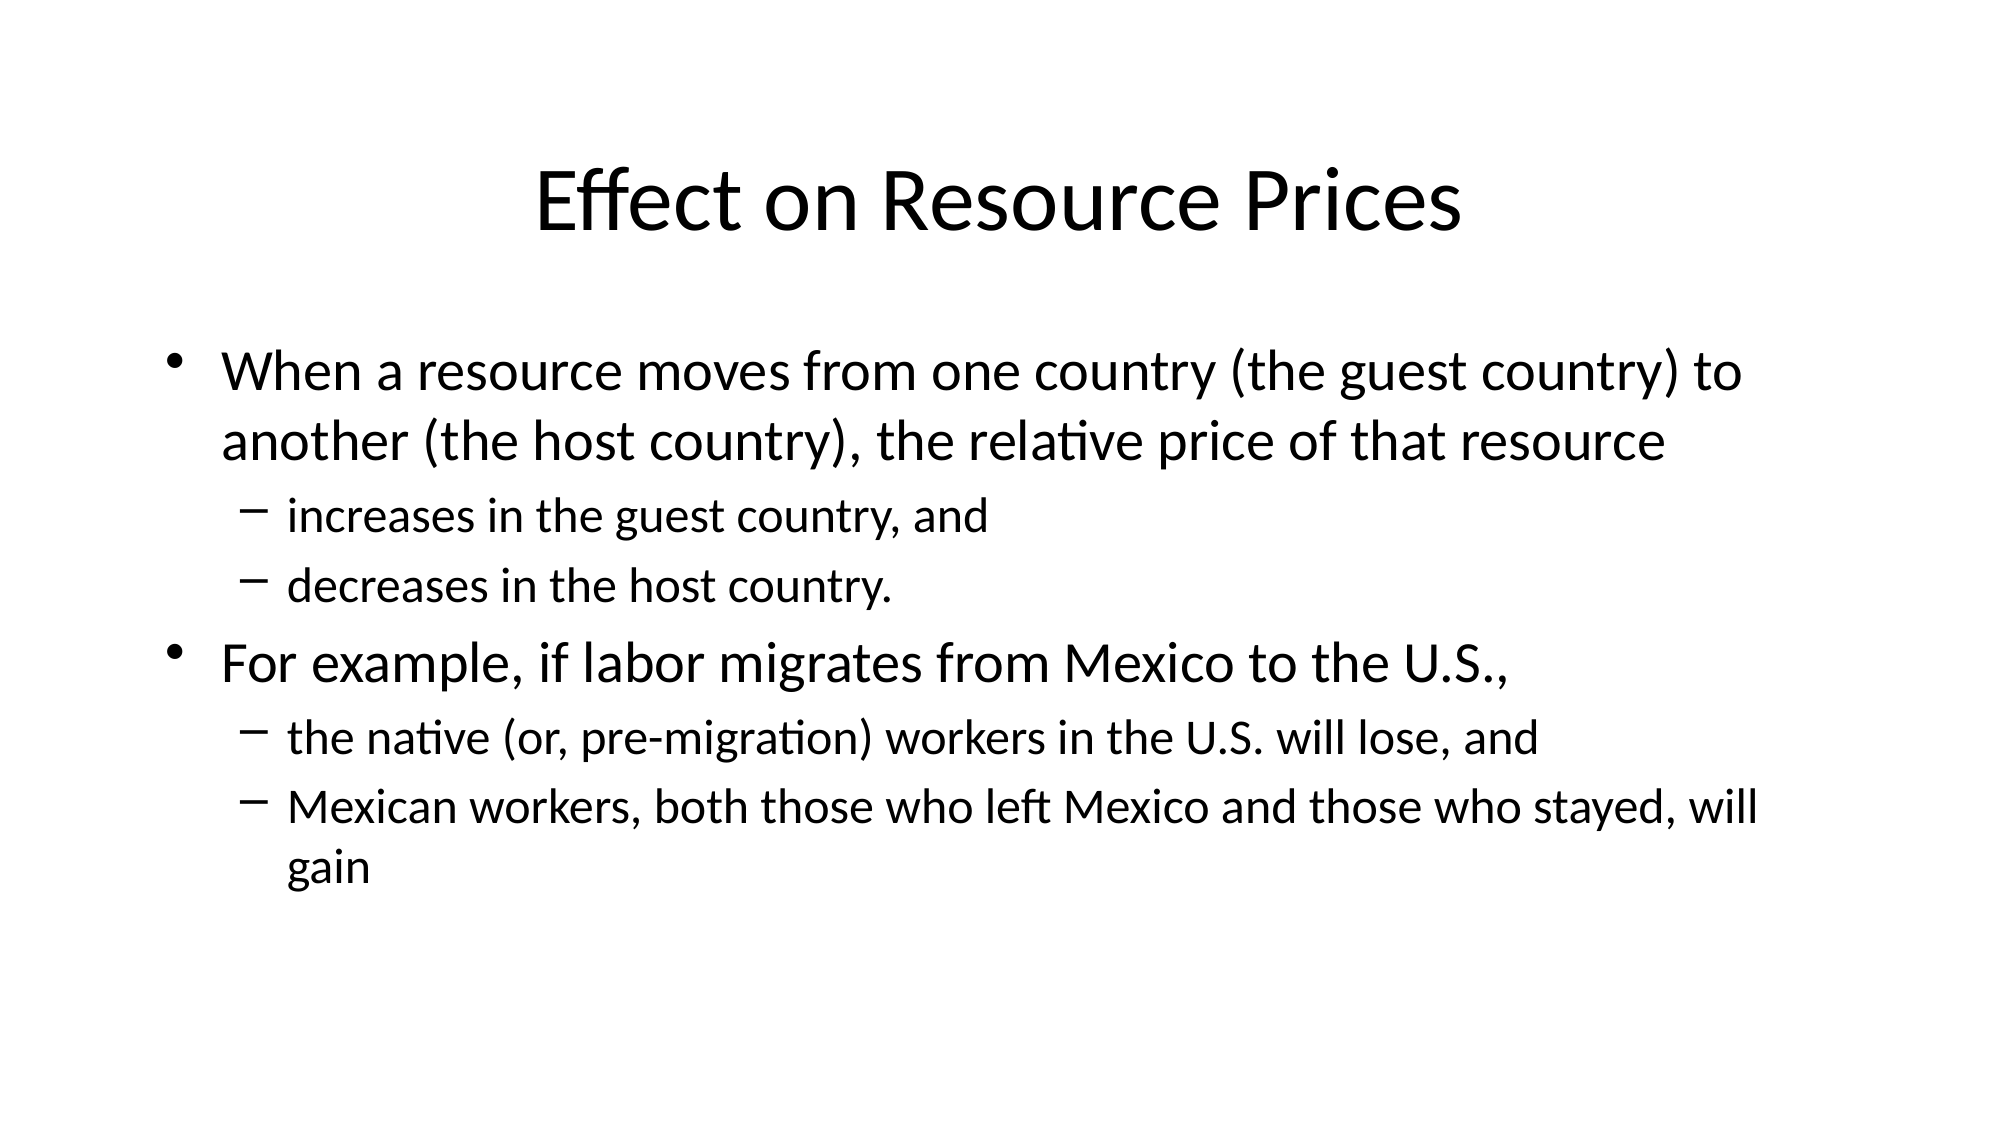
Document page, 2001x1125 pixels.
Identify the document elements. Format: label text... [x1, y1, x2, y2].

list When a resource moves from one country (the guest country) to another (the host country), the relative price of that resource increases in the guest country, and decreases in the host country. For example, if labor migrates from Mexico to the U.S., the native (or, pre-migration) workers in the U.S. will lose, and Mexican workers, both those who left Mexico and those who stayed, will gain [150, 324, 1850, 1000]
title Effect on Resource Prices [150, 99, 1850, 288]
